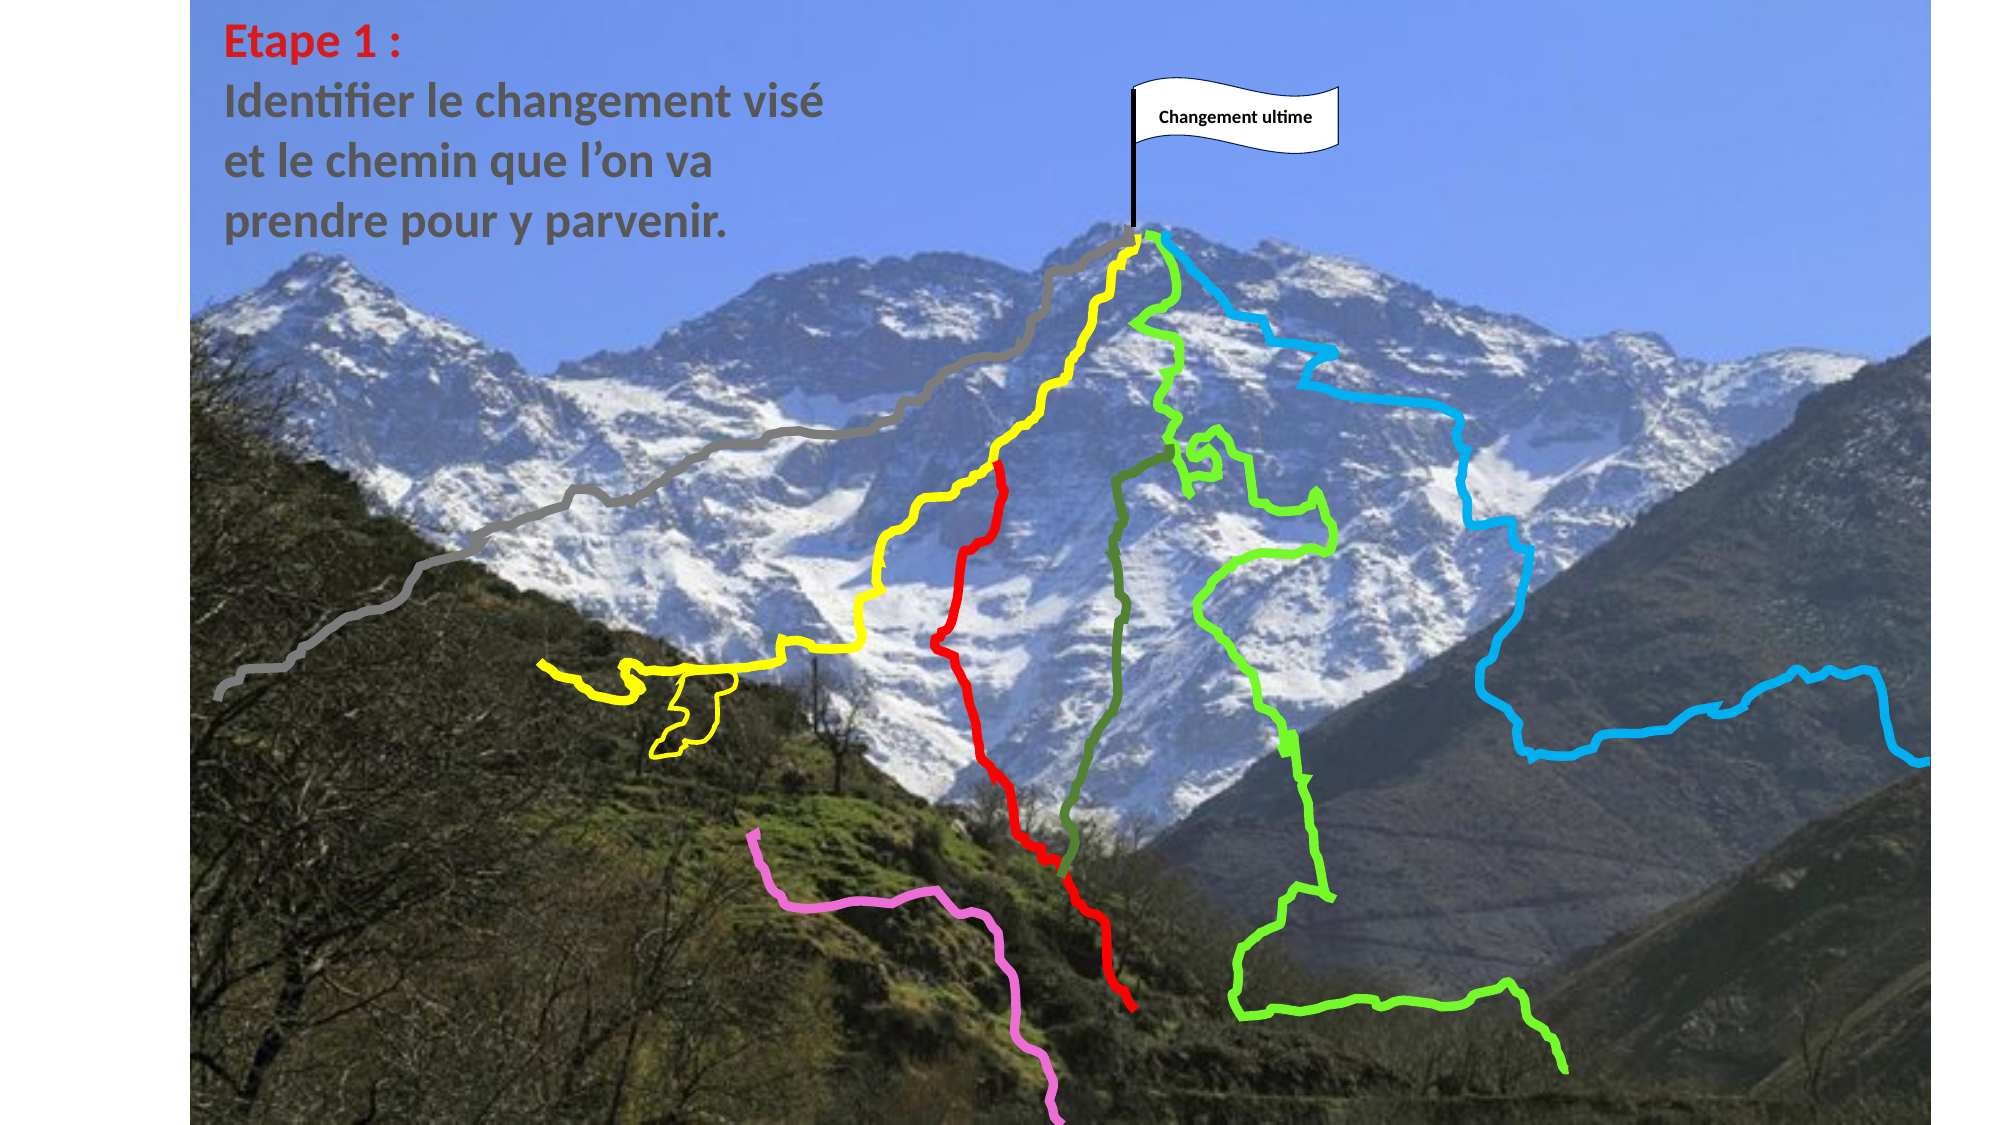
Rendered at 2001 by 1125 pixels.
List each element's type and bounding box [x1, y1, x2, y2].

picture [190, 0, 1931, 1125]
